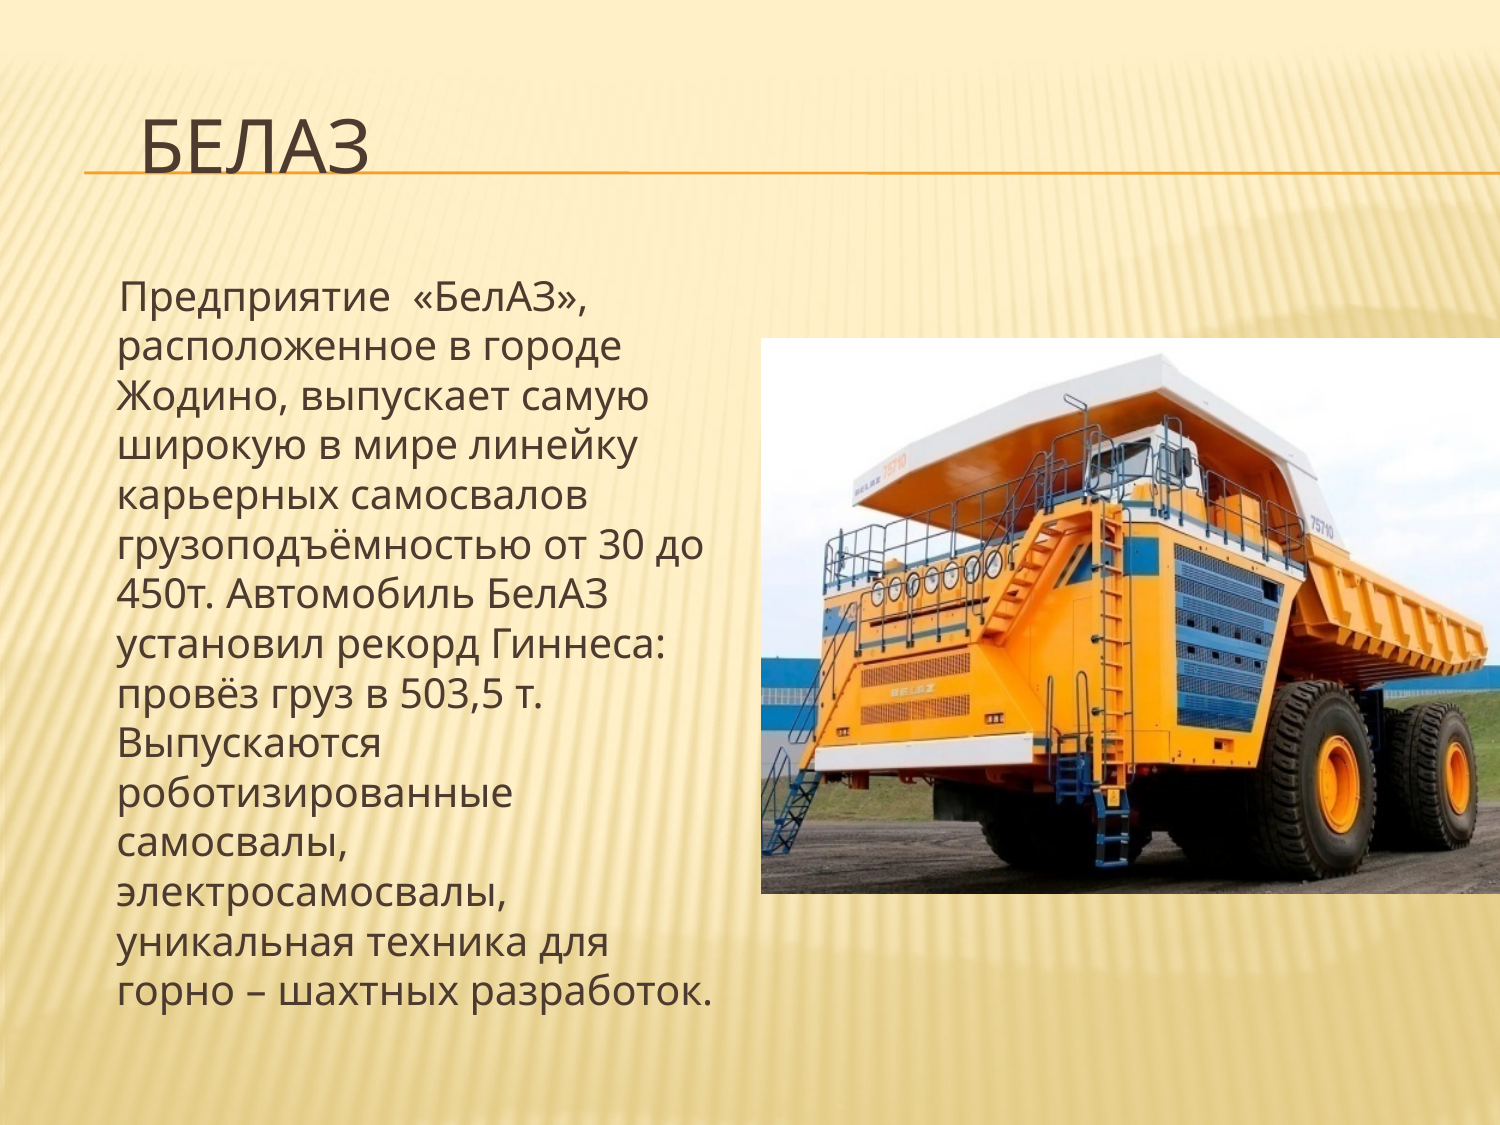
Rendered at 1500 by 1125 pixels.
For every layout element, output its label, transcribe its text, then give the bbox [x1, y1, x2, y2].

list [761, 337, 1500, 894]
title БелАЗ [123, 75, 1475, 213]
list Предприятие «БелАЗ», расположенное в городе Жодино, выпускает самую широкую в мире линейку карьерных самосвалов грузоподъёмностью от 30 до 450т. Автомобиль БелАЗ установил рекорд Гиннеса: провёз груз в 503,5 т. Выпускаются роботизированные самосвалы, электросамосвалы, уникальная техника для горно – шахтных разработок. [50, 262, 738, 1038]
